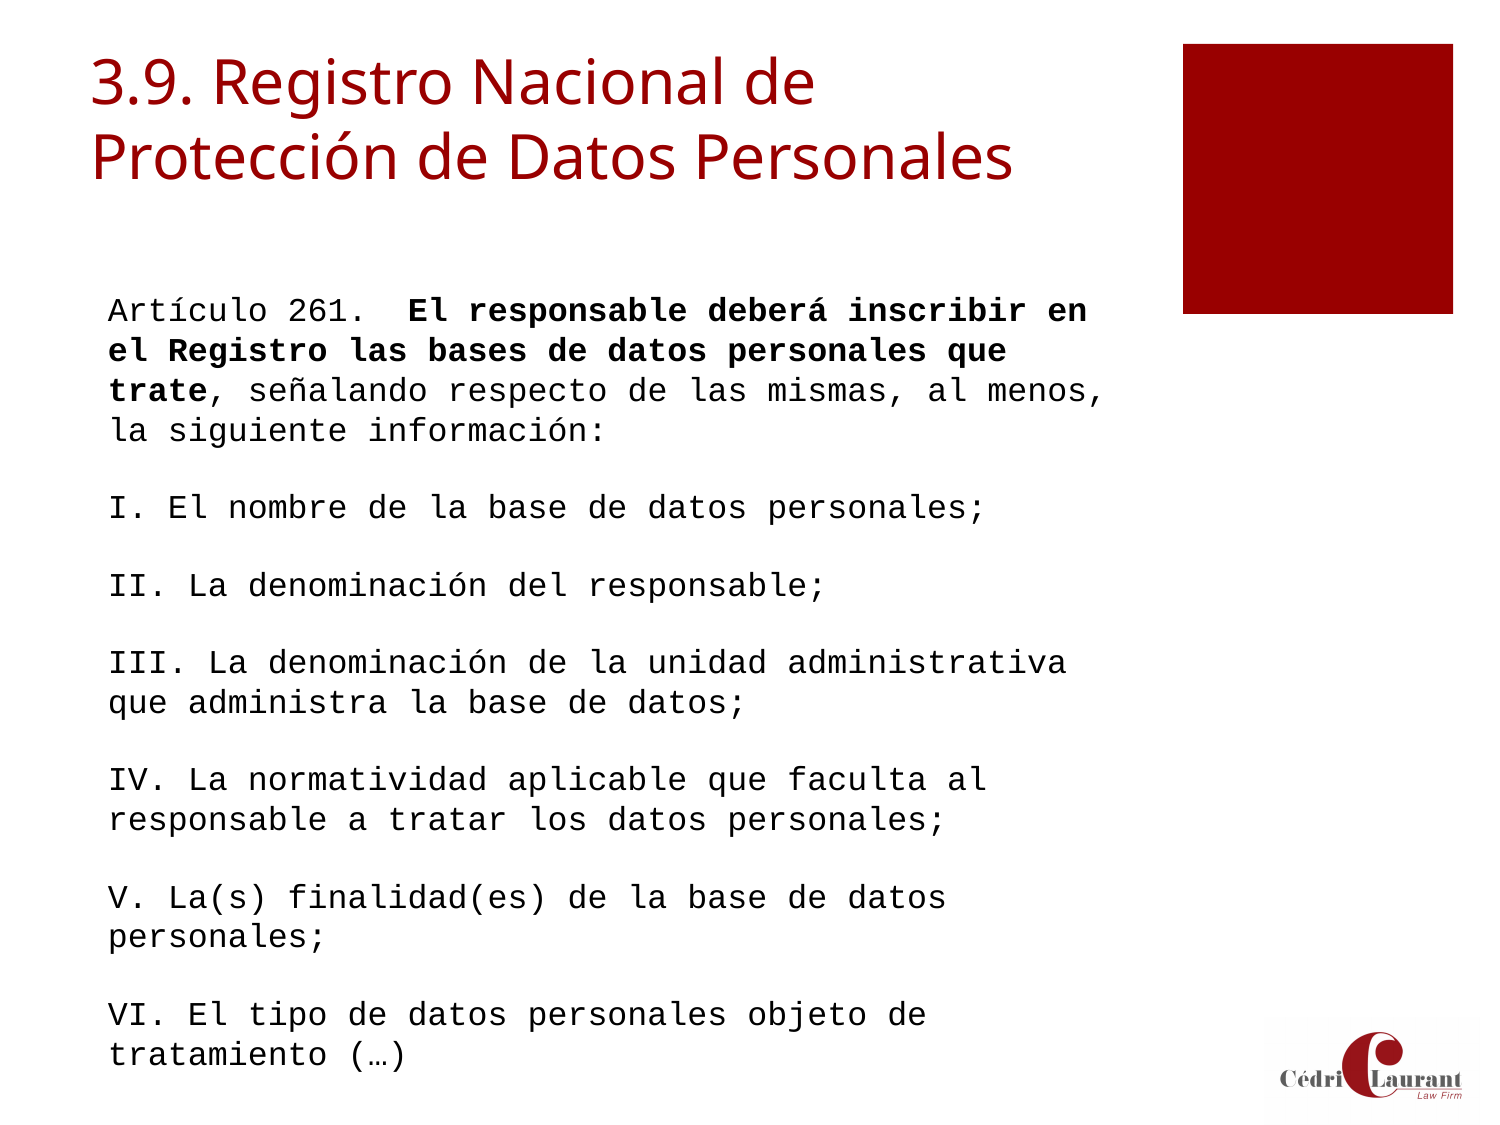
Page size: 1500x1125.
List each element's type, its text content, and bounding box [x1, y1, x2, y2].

list Artículo 261. El responsable deberá inscribir en el Registro las bases de datos personales que trate, señalando respecto de las mismas, al menos, la siguiente información: I. El nombre de la base de datos personales; II. La denominación del responsable; III. La denominación de la unidad administrativa que administra la base de datos; IV. La normatividad aplicable que faculta al responsable a tratar los datos personales; V. La(s) finalidad(es) de la base de datos personales; VI. El tipo de datos personales objeto de tratamiento (…) [75, 208, 1125, 1094]
title 3.9. Registro Nacional de Protección de Datos Personales [75, 12, 1143, 200]
picture [1264, 1017, 1480, 1125]
